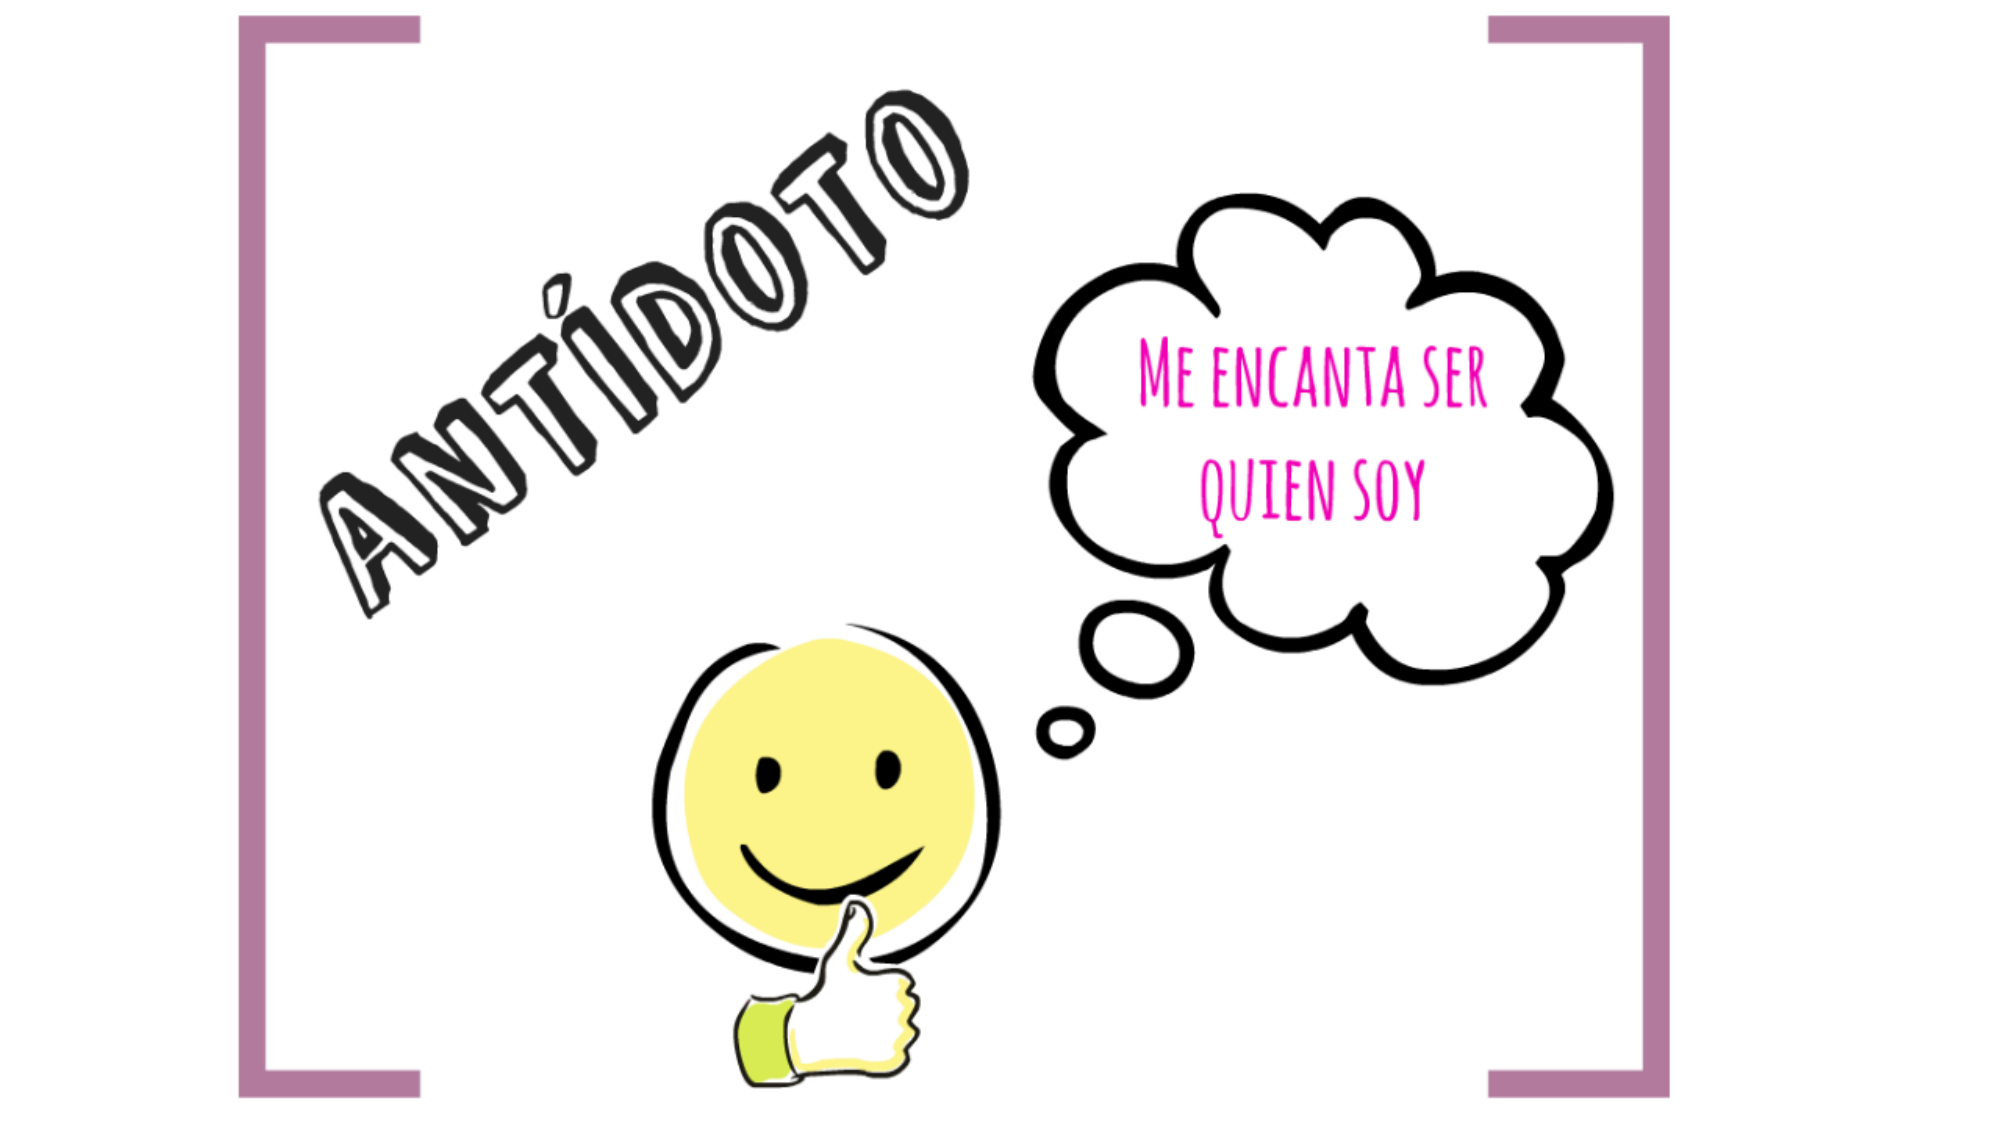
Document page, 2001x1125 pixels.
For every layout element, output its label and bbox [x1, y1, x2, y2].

picture [211, 0, 1695, 1114]
